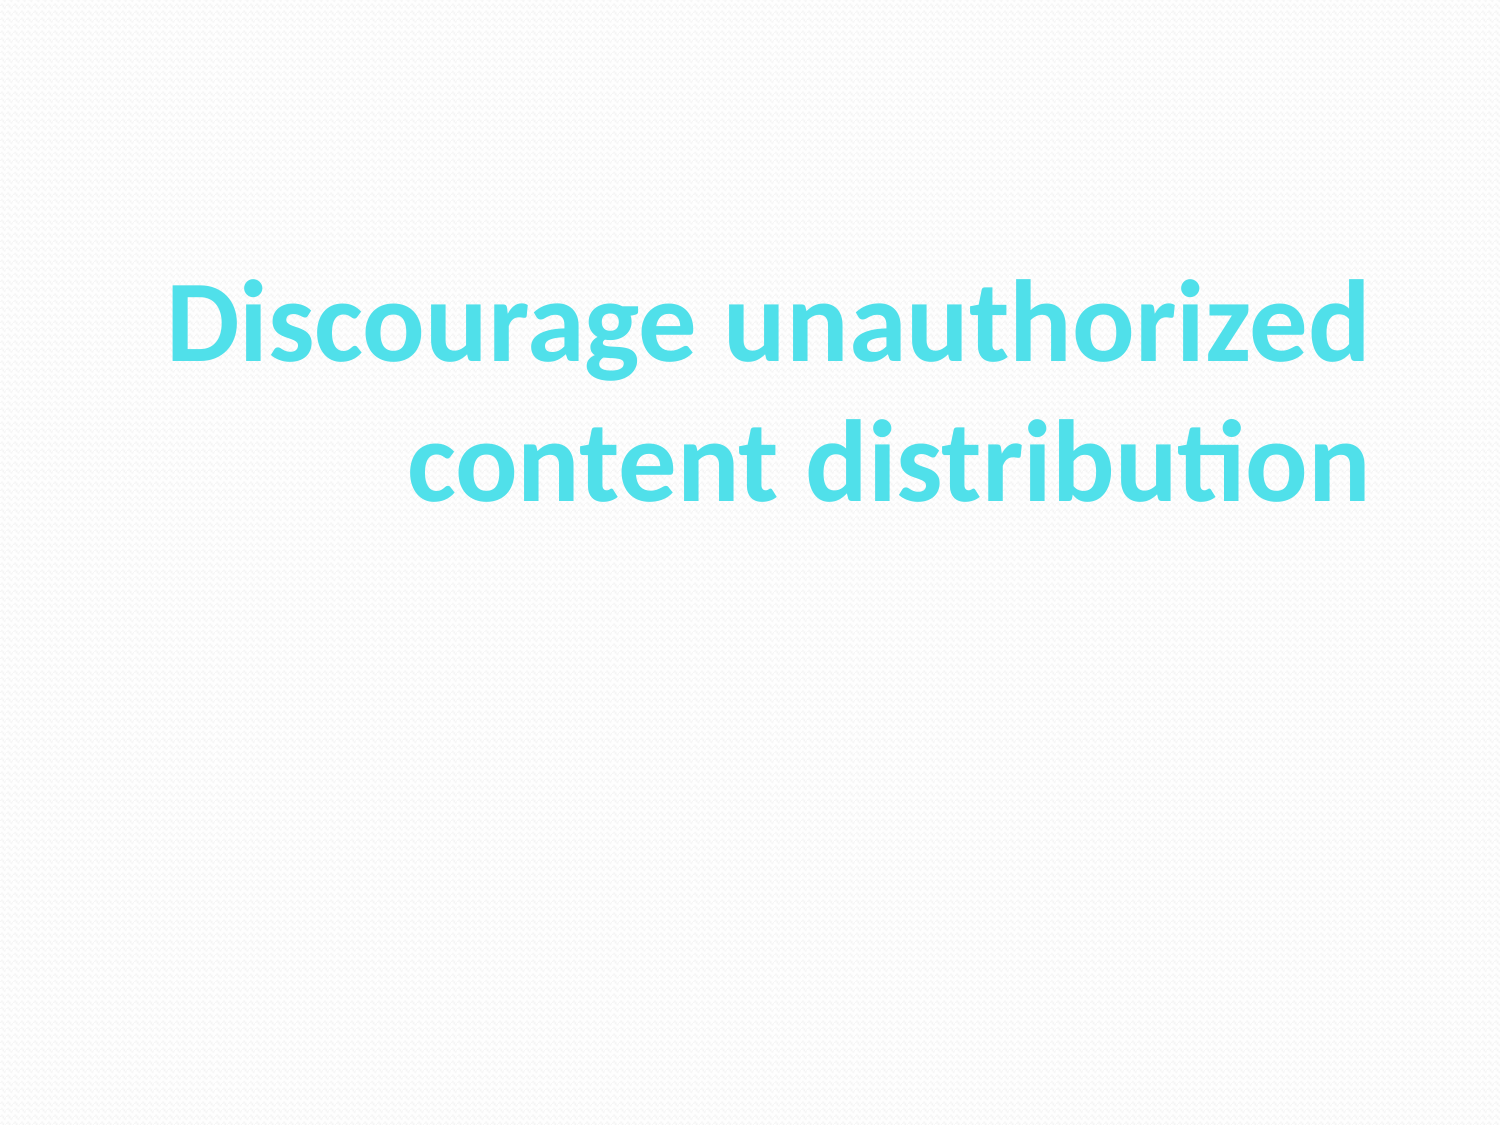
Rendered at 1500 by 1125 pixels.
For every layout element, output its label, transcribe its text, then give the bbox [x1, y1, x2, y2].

title Discourage unauthorized content distribution [87, 224, 1376, 526]
